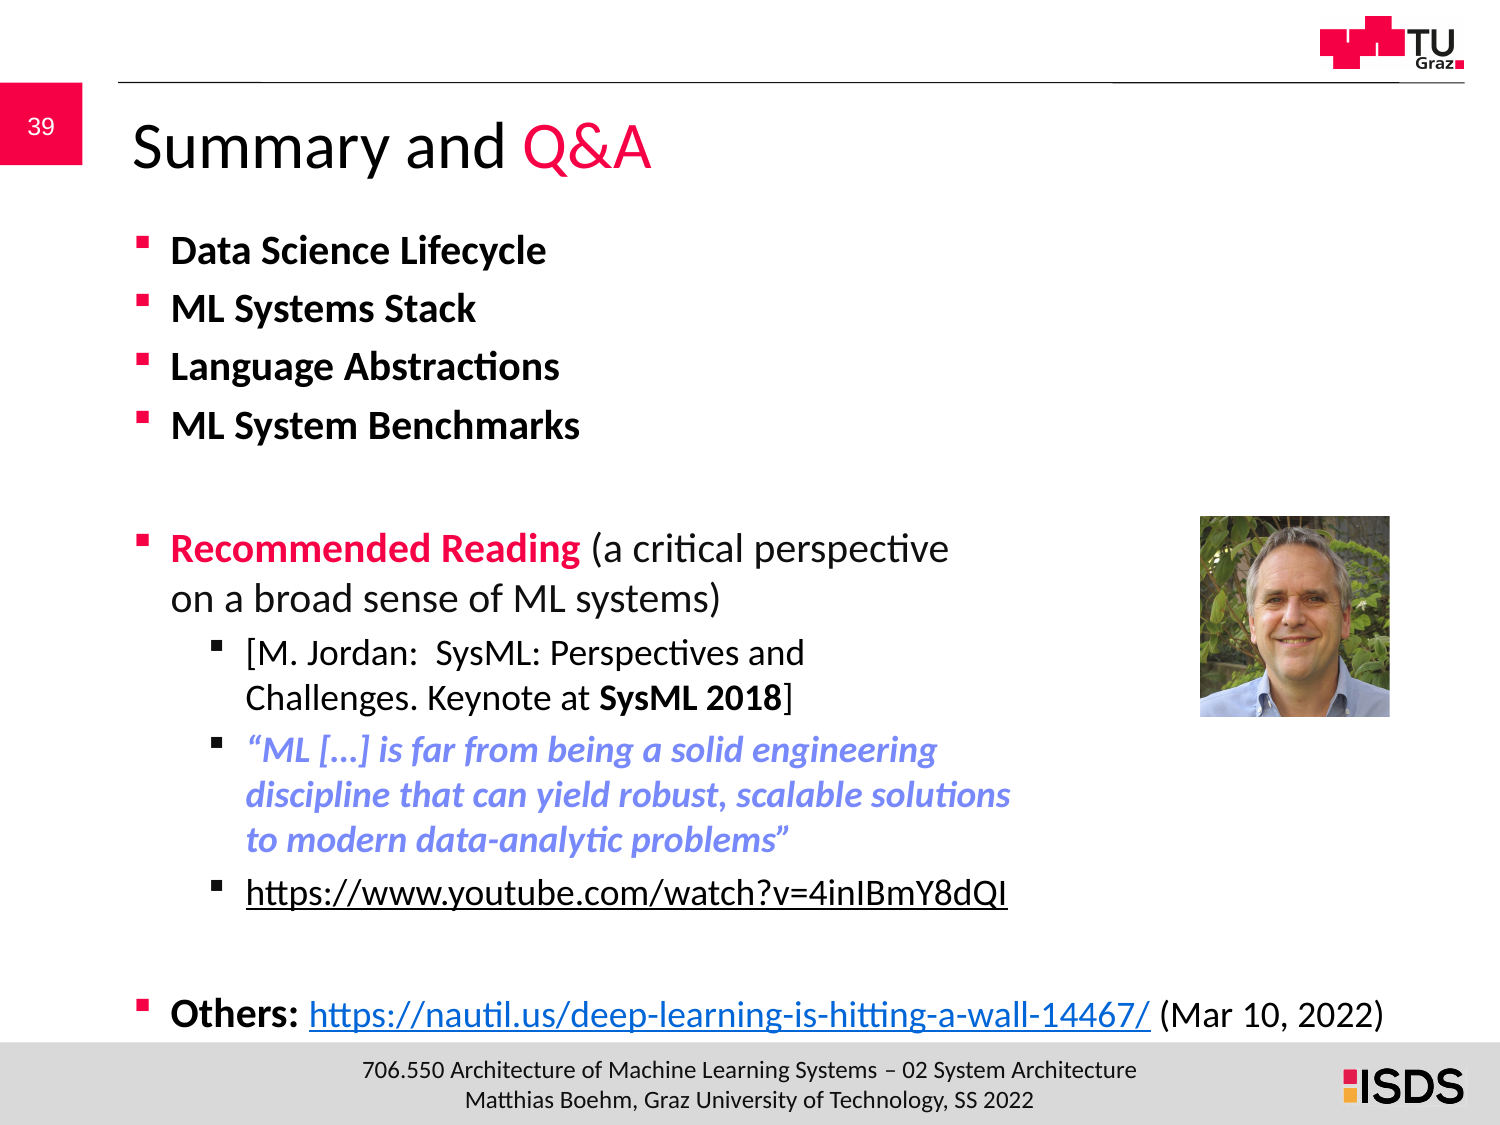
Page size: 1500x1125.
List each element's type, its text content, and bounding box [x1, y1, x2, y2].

picture [1339, 1065, 1468, 1107]
list Data Science Lifecycle ML Systems Stack Language Abstractions ML System Benchmarks Recommended Reading (a critical perspective on a broad sense of ML systems) [M. Jordan: SysML: Perspectives and Challenges. Keynote at SysML 2018] “ML […] is far from being a solid engineering discipline that can yield robust, scalable solutions to modern data-analytic problems” https://www.youtube.com/watch?v=4inIBmY8dQI Others: https://nautil.us/deep-learning-is-hitting-a-wall-14467/ (Mar 10, 2022) [118, 215, 1463, 1026]
picture [1200, 516, 1390, 717]
title Summary and Q&A [118, 94, 1463, 215]
picture [1320, 16, 1464, 69]
